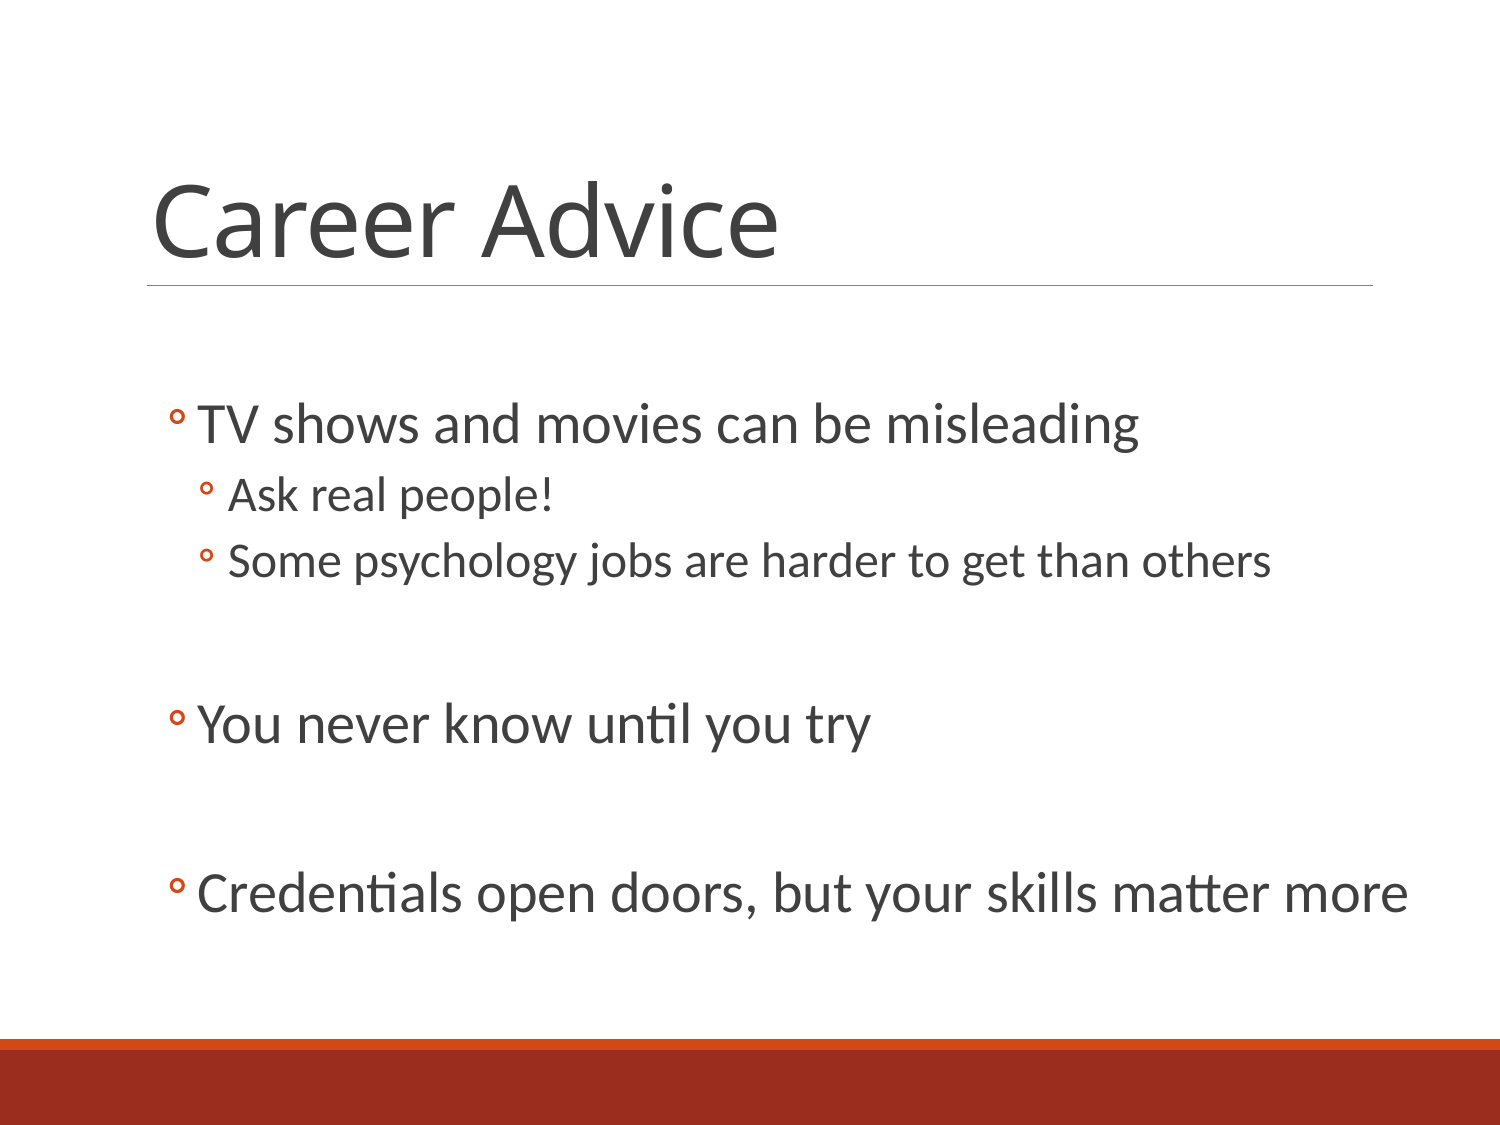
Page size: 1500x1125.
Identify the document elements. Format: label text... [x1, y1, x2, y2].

title Career Advice [135, 47, 1373, 285]
list TV shows and movies can be misleading Ask real people! Some psychology jobs are harder to get than others You never know until you try Credentials open doors, but your skills matter more [135, 302, 1430, 963]
